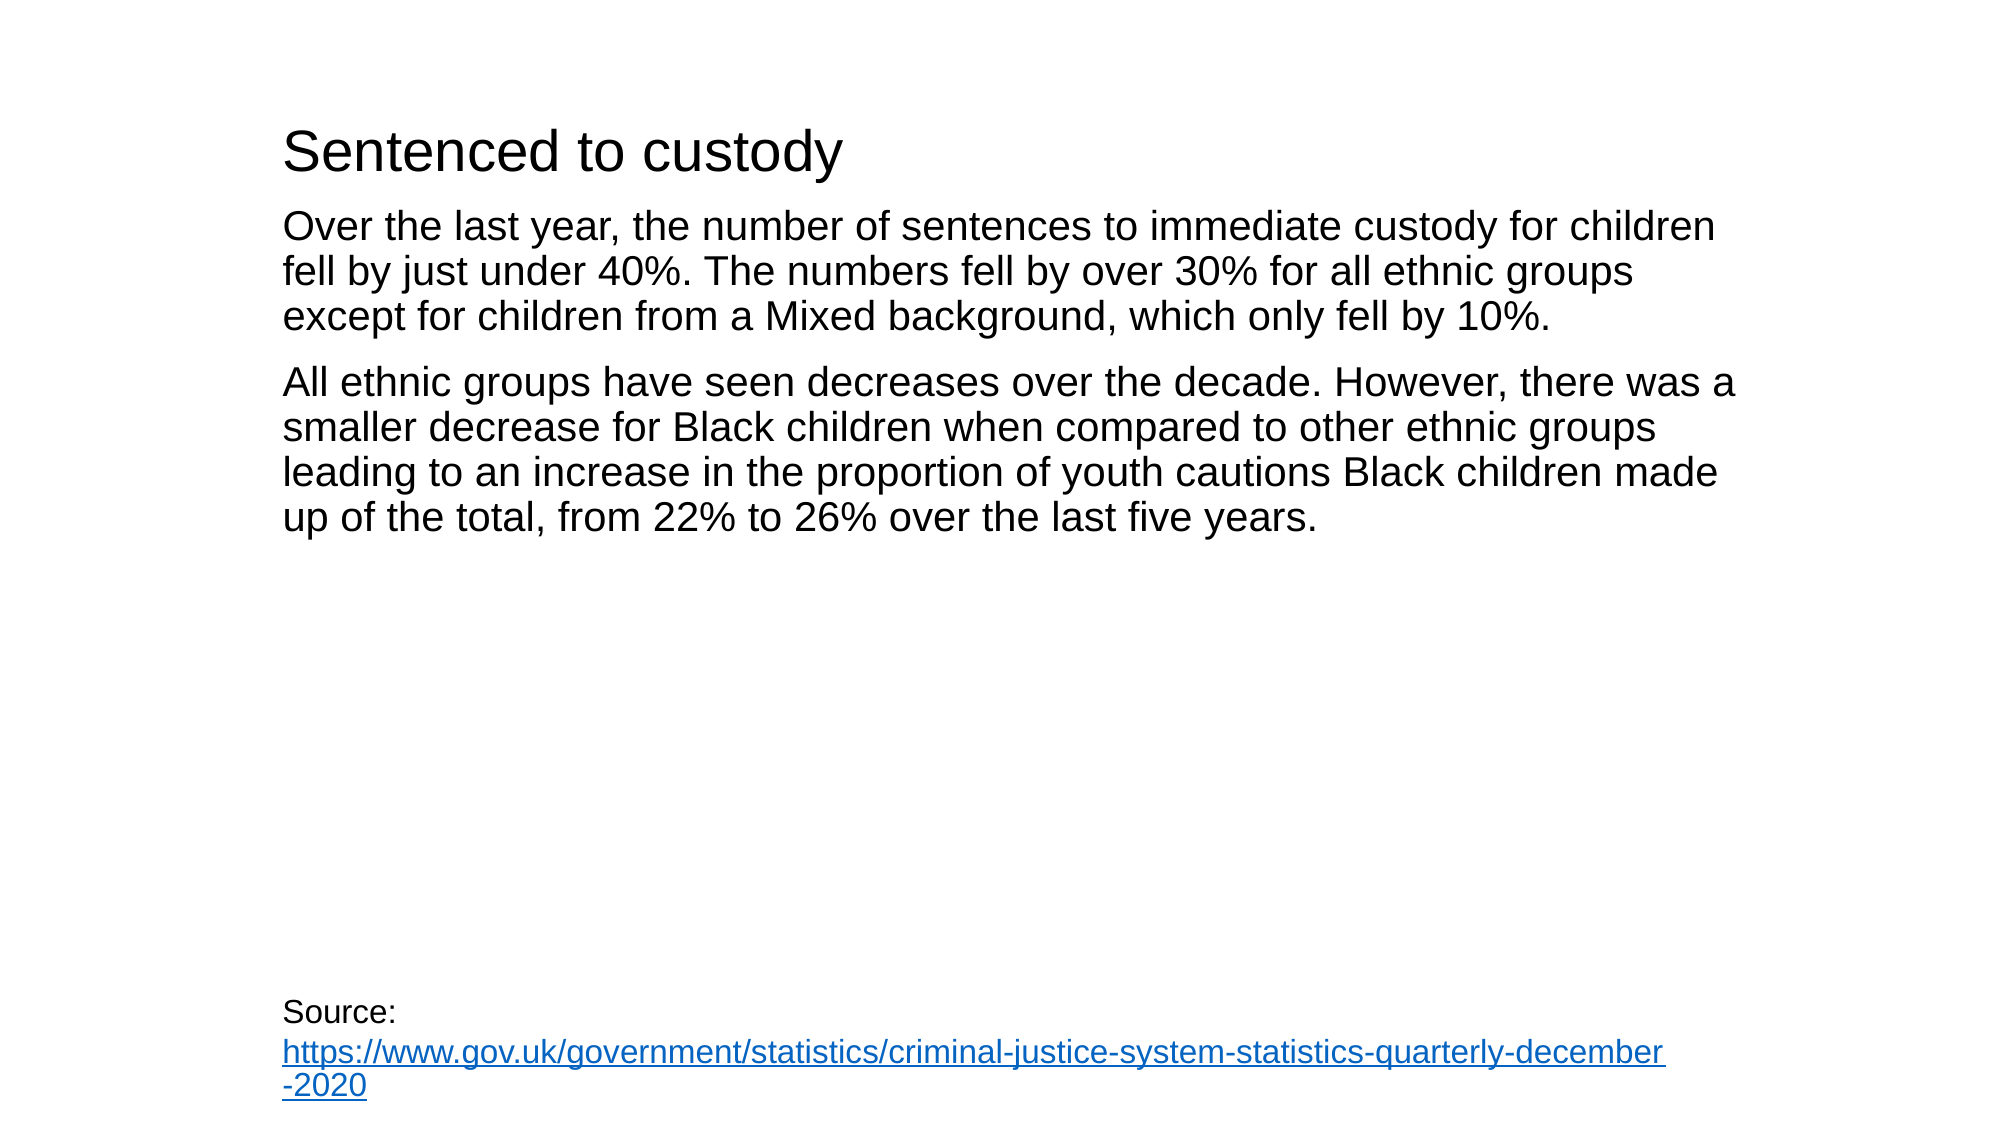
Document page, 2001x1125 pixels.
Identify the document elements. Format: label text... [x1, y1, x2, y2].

subtitle Sentenced to custody Over the last year, the number of sentences to immediate custody for children fell by just under 40%. The numbers fell by over 30% for all ethnic groups except for children from a Mixed background, which only fell by 10%. All ethnic groups have seen decreases over the decade. However, there was a smaller decrease for Black children when compared to other ethnic groups leading to an increase in the proportion of youth cautions Black children made up of the total, from 22% to 26% over the last five years. [267, 113, 1768, 983]
text_box Source: https://www.gov.uk/government/statistics/criminal-justice-system-statistics-quarterly-december-2020 [267, 982, 1688, 1118]
